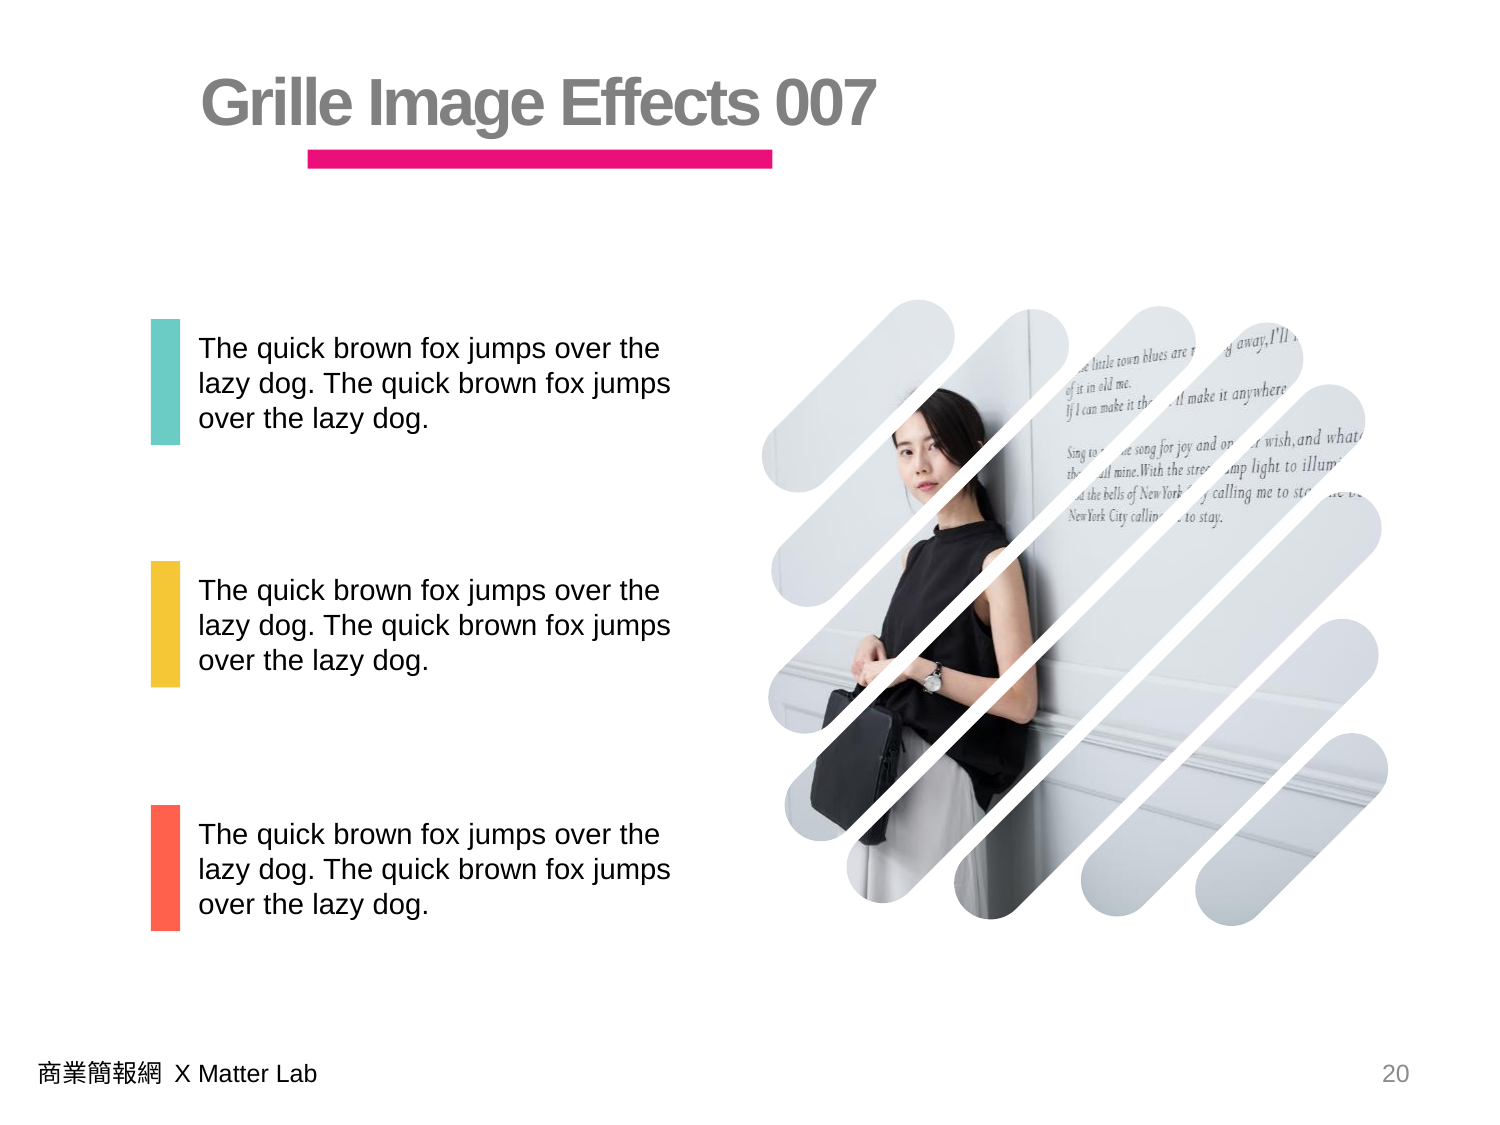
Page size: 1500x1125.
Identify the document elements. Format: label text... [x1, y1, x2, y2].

text_box [149, 559, 182, 689]
text_box [149, 803, 182, 933]
footer 商業簡報網 X Matter Lab [23, 1042, 499, 1103]
text_box Grille Image Effects 007 [185, 50, 895, 146]
picture [761, 299, 1389, 927]
text_box [149, 317, 182, 447]
text_box The quick brown fox jumps over the lazy dog. The quick brown fox jumps over the lazy dog. [183, 321, 716, 442]
text_box The quick brown fox jumps over the lazy dog. The quick brown fox jumps over the lazy dog. [183, 807, 716, 928]
text_box The quick brown fox jumps over the lazy dog. The quick brown fox jumps over the lazy dog. [183, 564, 716, 684]
text_box [305, 147, 774, 171]
slide_number 19 [1074, 1042, 1425, 1103]
